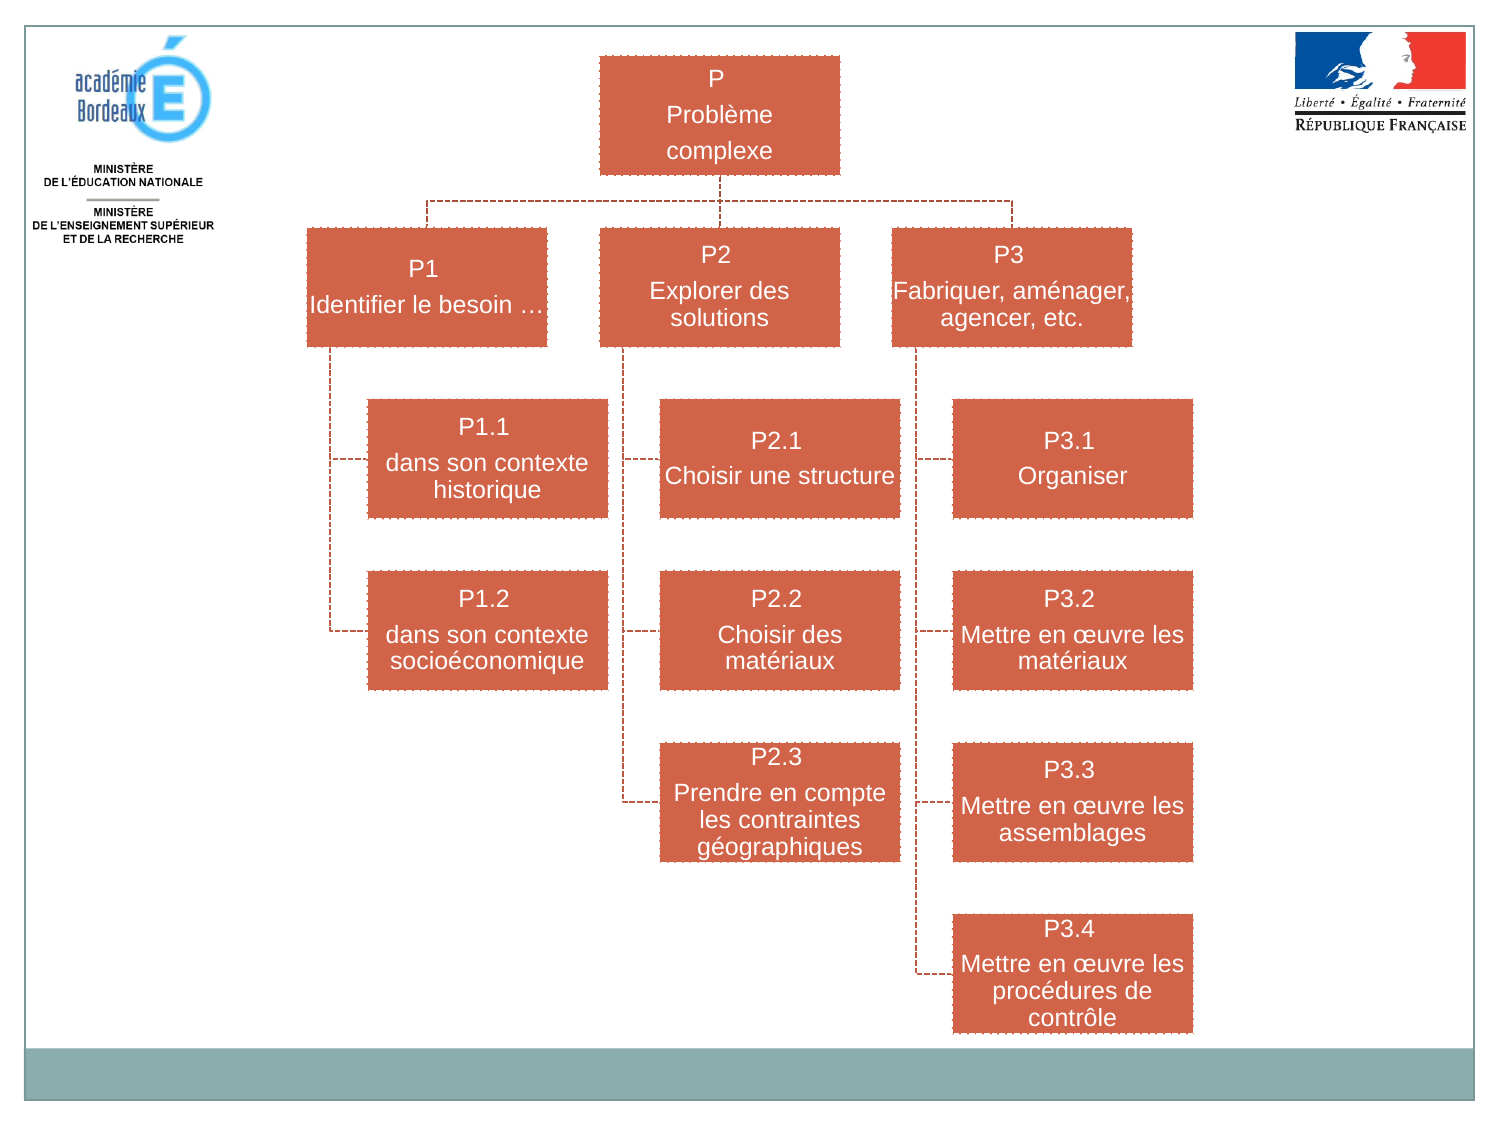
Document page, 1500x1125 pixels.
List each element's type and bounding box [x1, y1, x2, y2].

picture [1293, 30, 1466, 134]
picture [29, 30, 219, 250]
text_box [41, 54, 1459, 1036]
